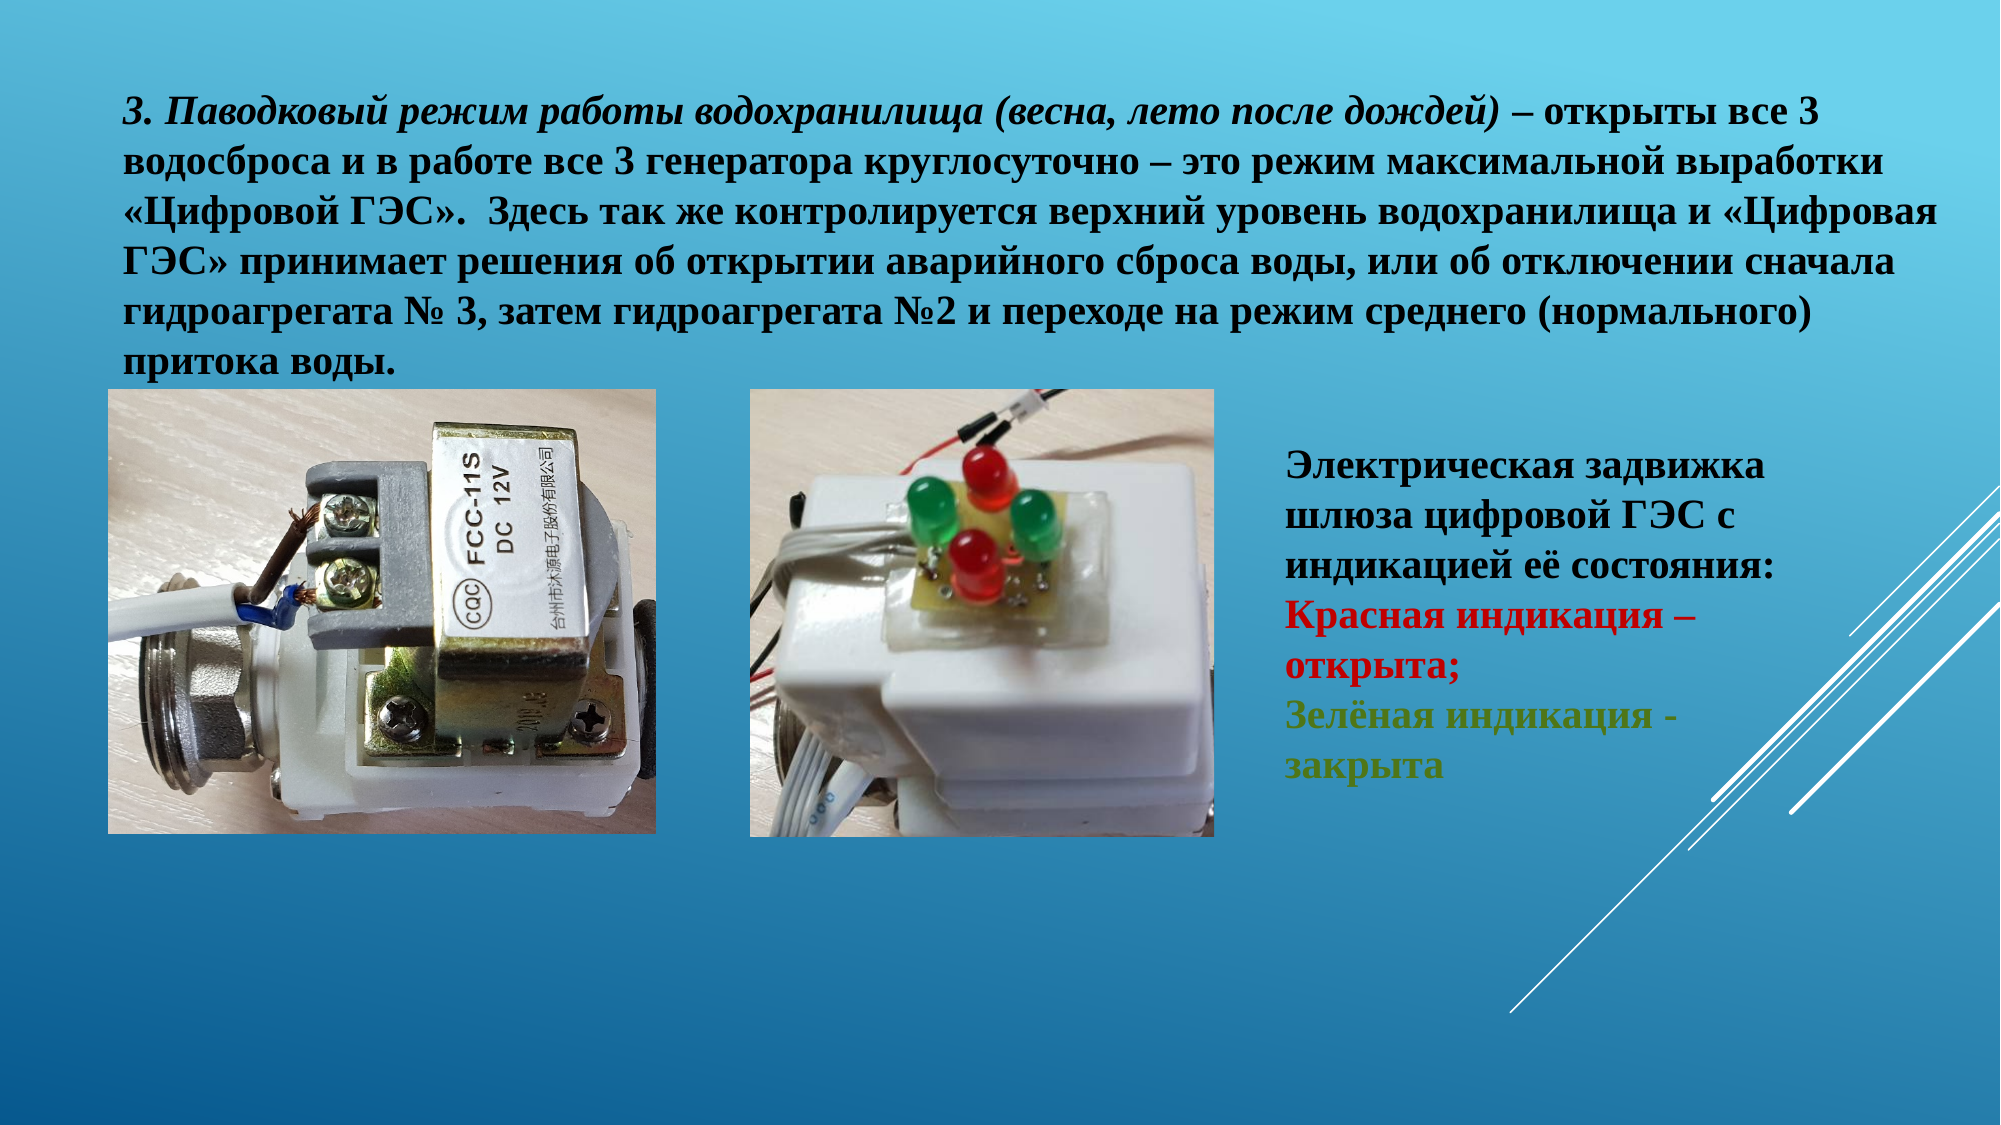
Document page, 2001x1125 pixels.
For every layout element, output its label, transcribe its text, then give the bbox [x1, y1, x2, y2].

text_box Электрическая задвижка шлюза цифровой ГЭС с индикацией её состояния: Красная индикация – открыта; Зелёная индикация - закрыта [1270, 429, 1818, 795]
text_box 3. Паводковый режим работы водохранилища (весна, лето после дождей) – открыты все 3 водосброса и в работе все 3 генератора круглосуточно – это режим максимальной выработки «Цифровой ГЭС». Здесь так же контролируется верхний уровень водохранилища и «Цифровая ГЭС» принимает решения об открытии аварийного сброса воды, или об отключении сначала гидроагрегата № 3, затем гидроагрегата №2 и переходе на режим среднего (нормального) притока воды. [108, 75, 1957, 390]
picture [749, 389, 1215, 837]
picture [107, 389, 657, 834]
